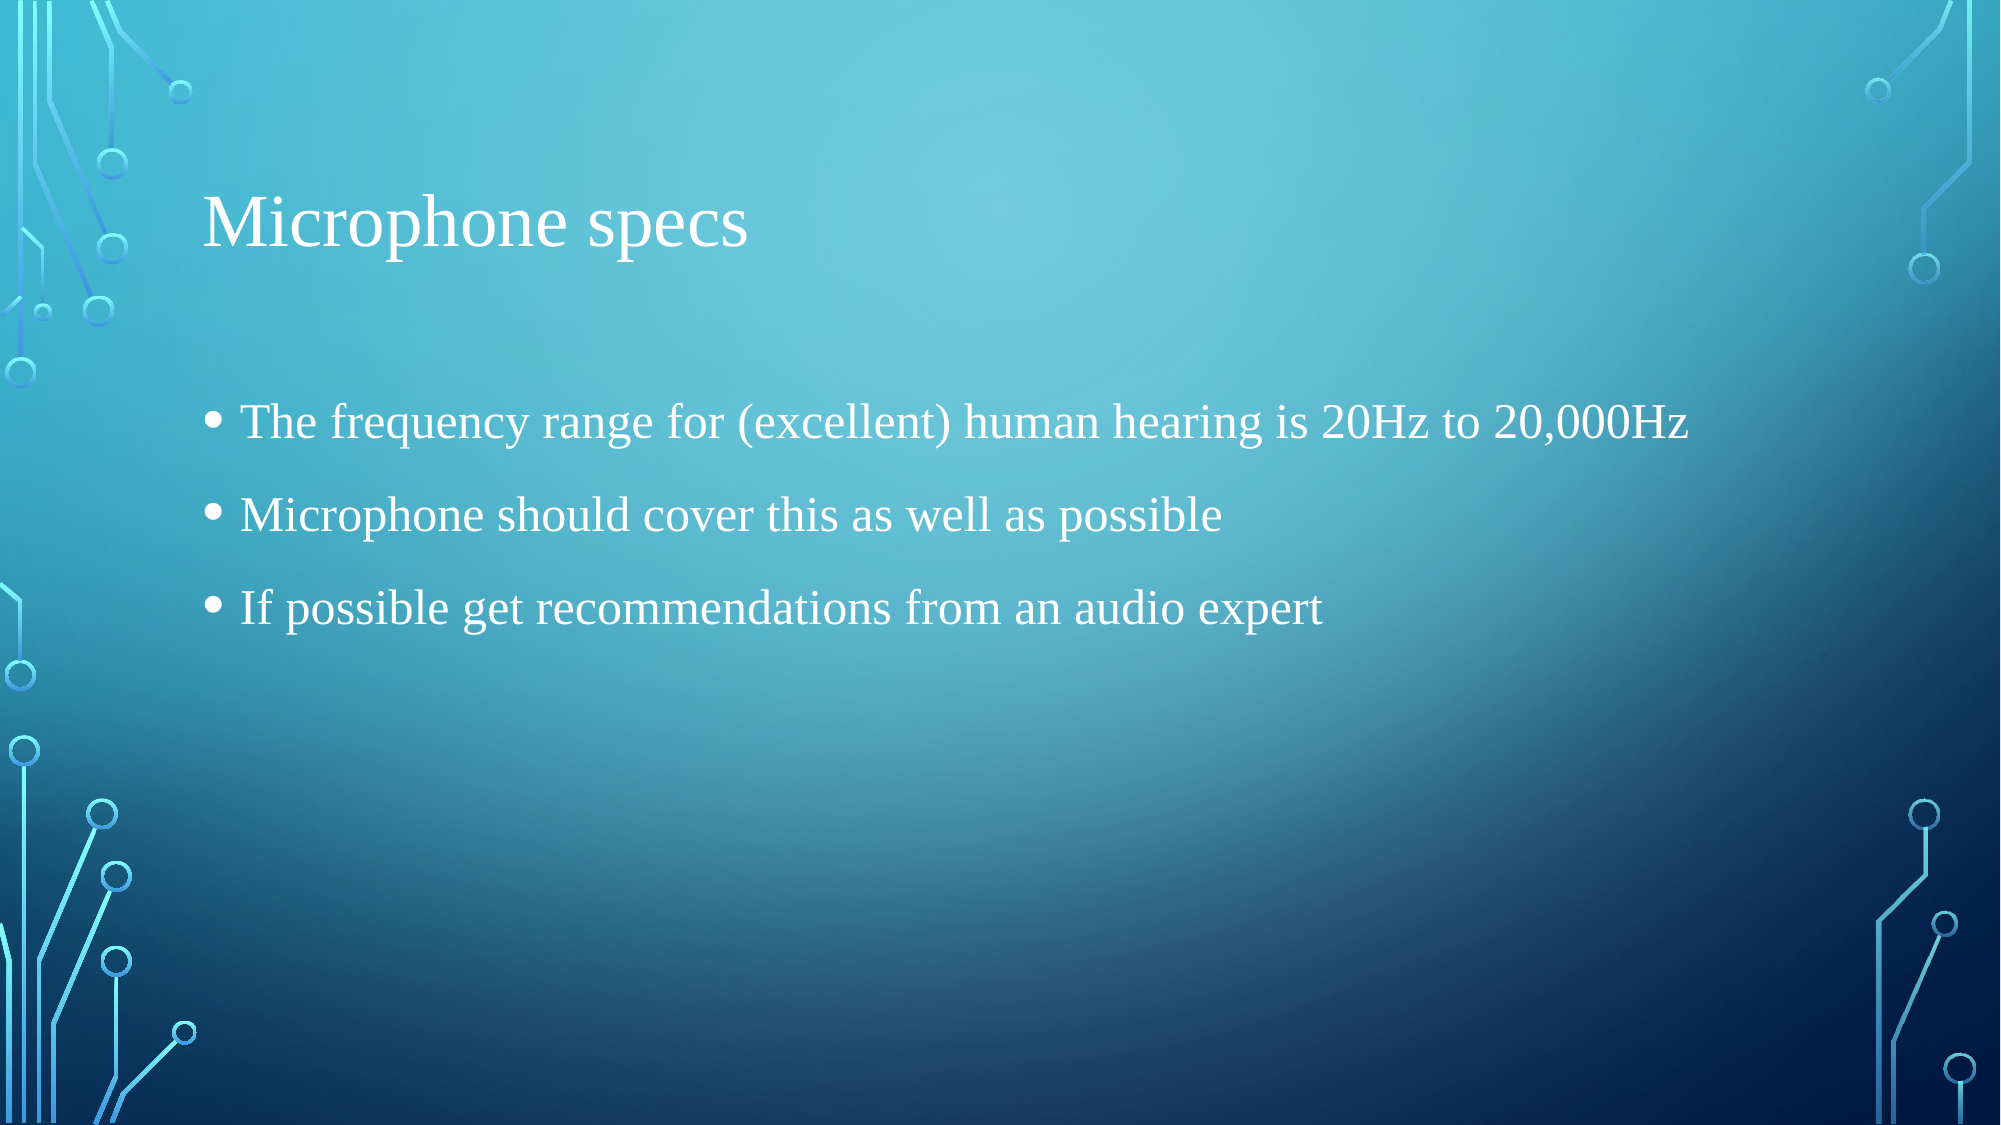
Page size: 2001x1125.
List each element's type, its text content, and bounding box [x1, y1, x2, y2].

list The frequency range for (excellent) human hearing is 20Hz to 20,000Hz Microphone should cover this as well as possible If possible get recommendations from an audio expert [187, 369, 1813, 950]
title Microphone specs [187, 101, 1813, 344]
